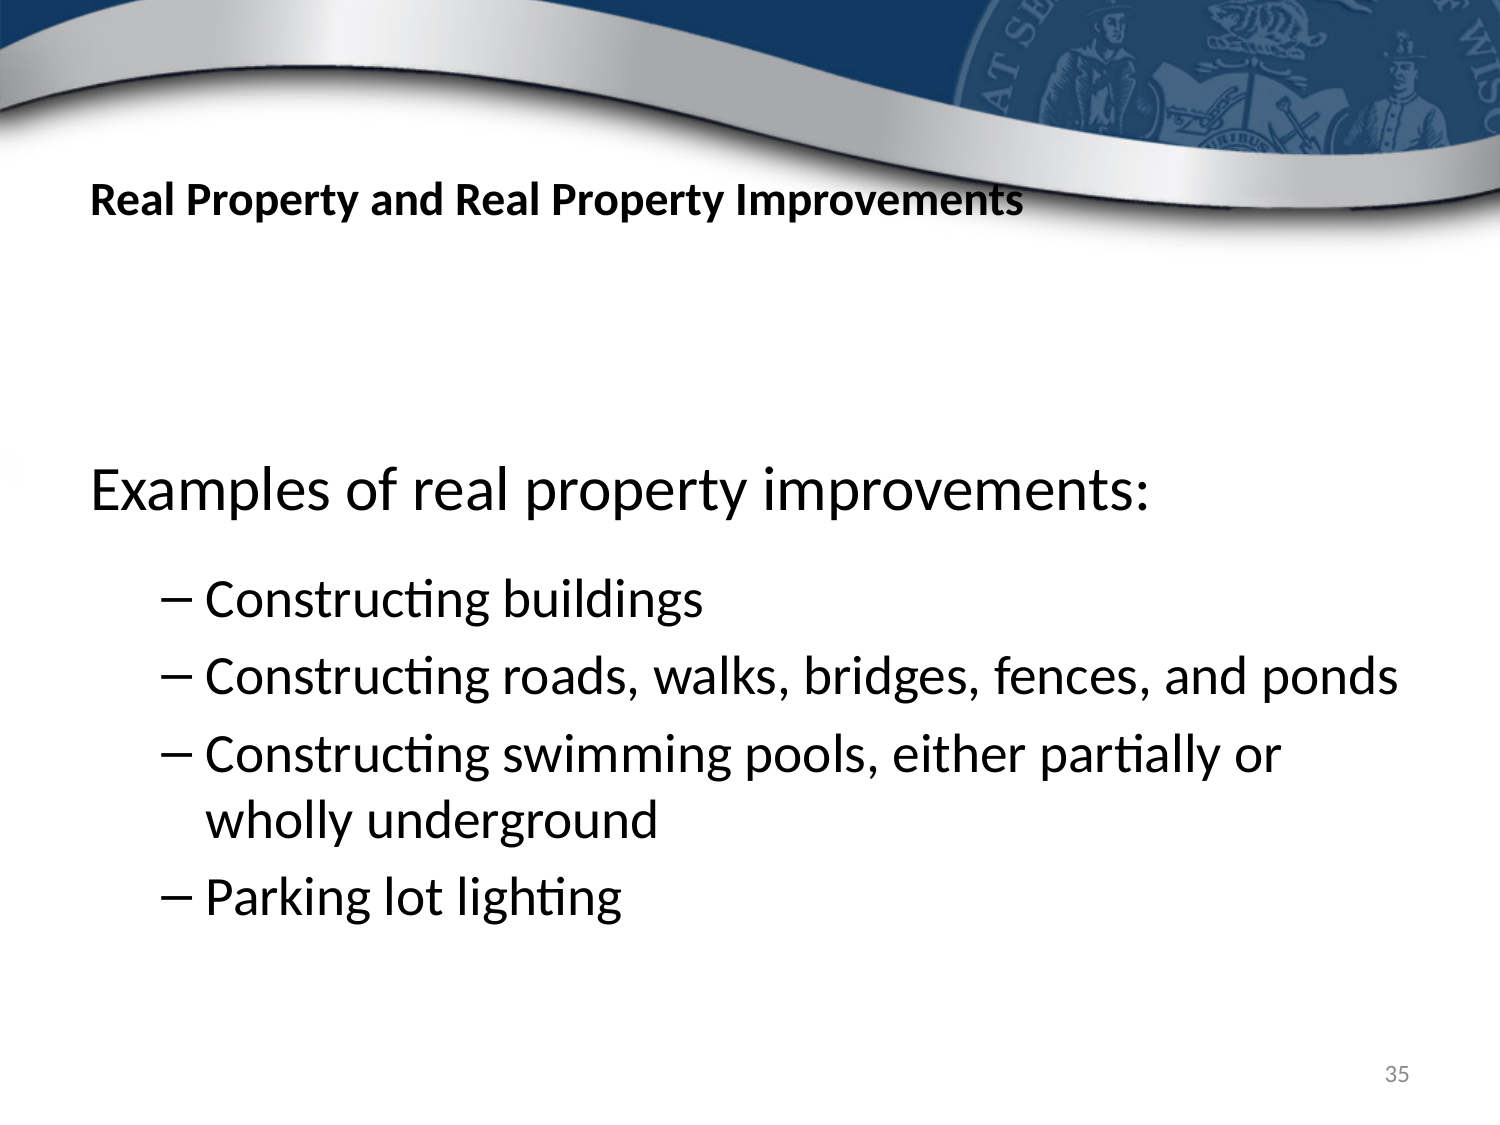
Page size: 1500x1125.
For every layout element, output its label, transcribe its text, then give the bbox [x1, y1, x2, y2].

slide_number 35 [1074, 1042, 1425, 1103]
title Real Property and Real Property Improvements [75, 45, 1425, 233]
picture [0, 0, 1500, 1125]
list Examples of real property improvements: Constructing buildings Constructing roads, walks, bridges, fences, and ponds Constructing swimming pools, either partially or wholly underground Parking lot lighting [75, 262, 1425, 1005]
